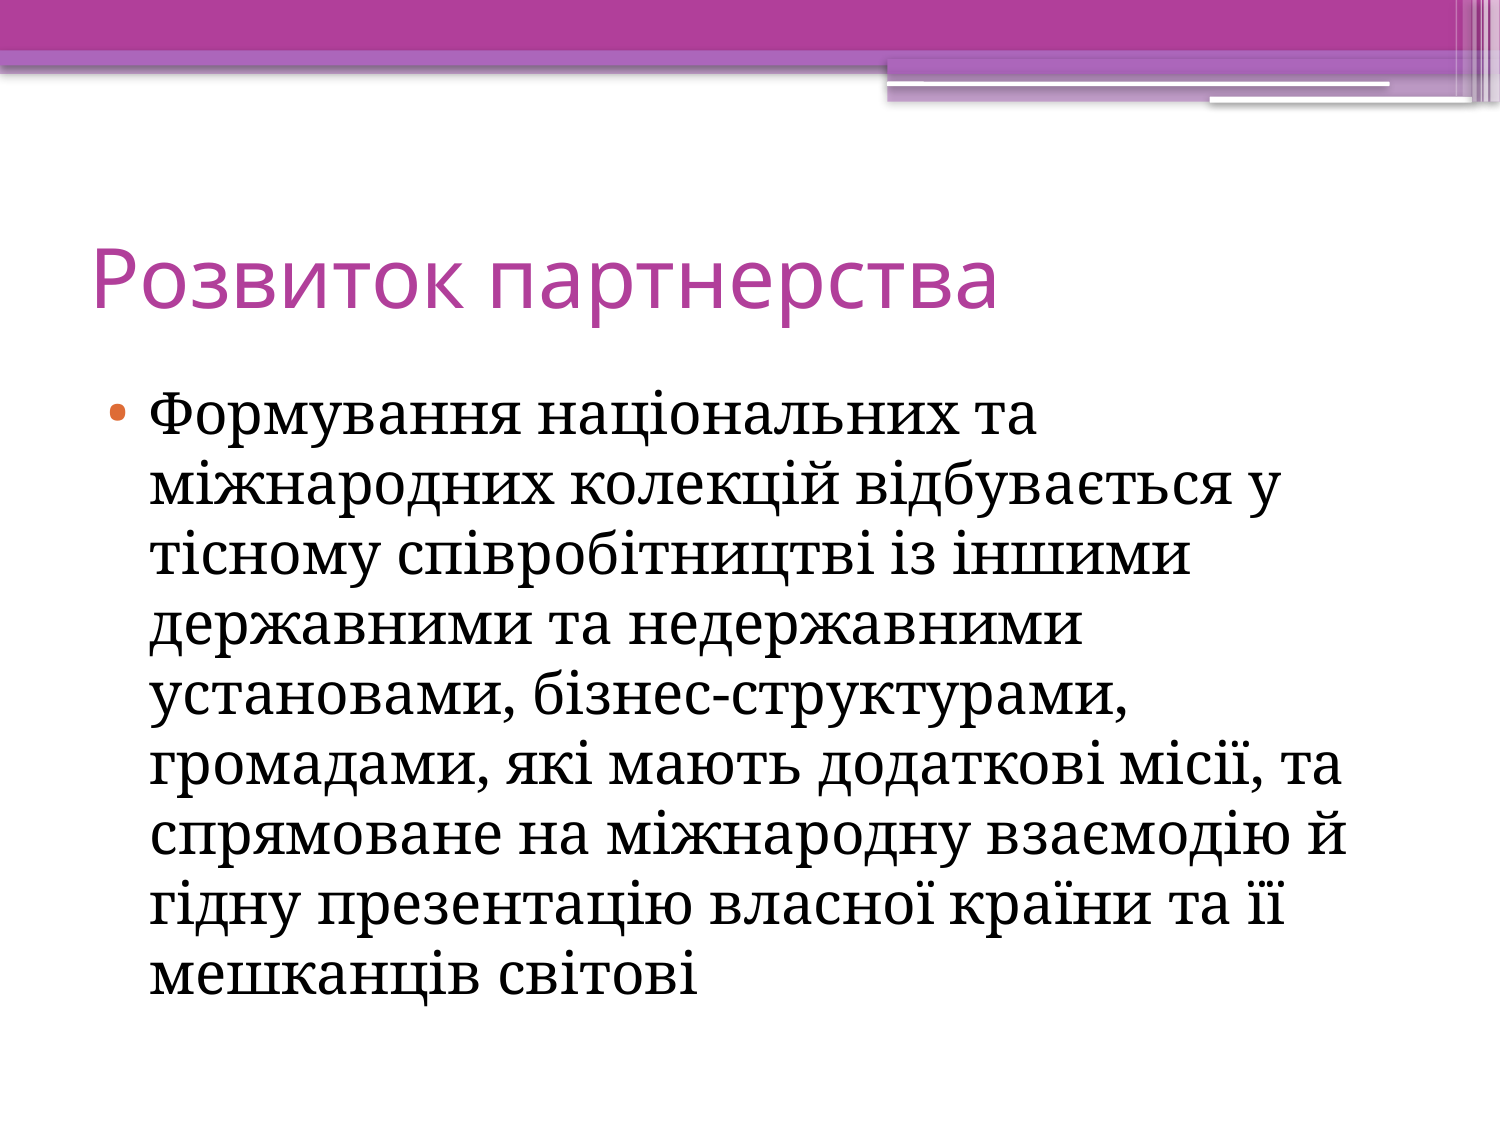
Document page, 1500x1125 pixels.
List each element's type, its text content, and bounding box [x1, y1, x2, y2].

list Формування національних та міжнародних колекцій відбувається у тісному співробітництві із іншими державними та недержавними установами, бізнес-структурами, громадами, які мають додаткові місії, та спрямоване на міжнародну взаємодію й гідну презентацію власної країни та її мешканців світові [75, 368, 1425, 1079]
title Розвиток партнерства [75, 187, 1425, 363]
